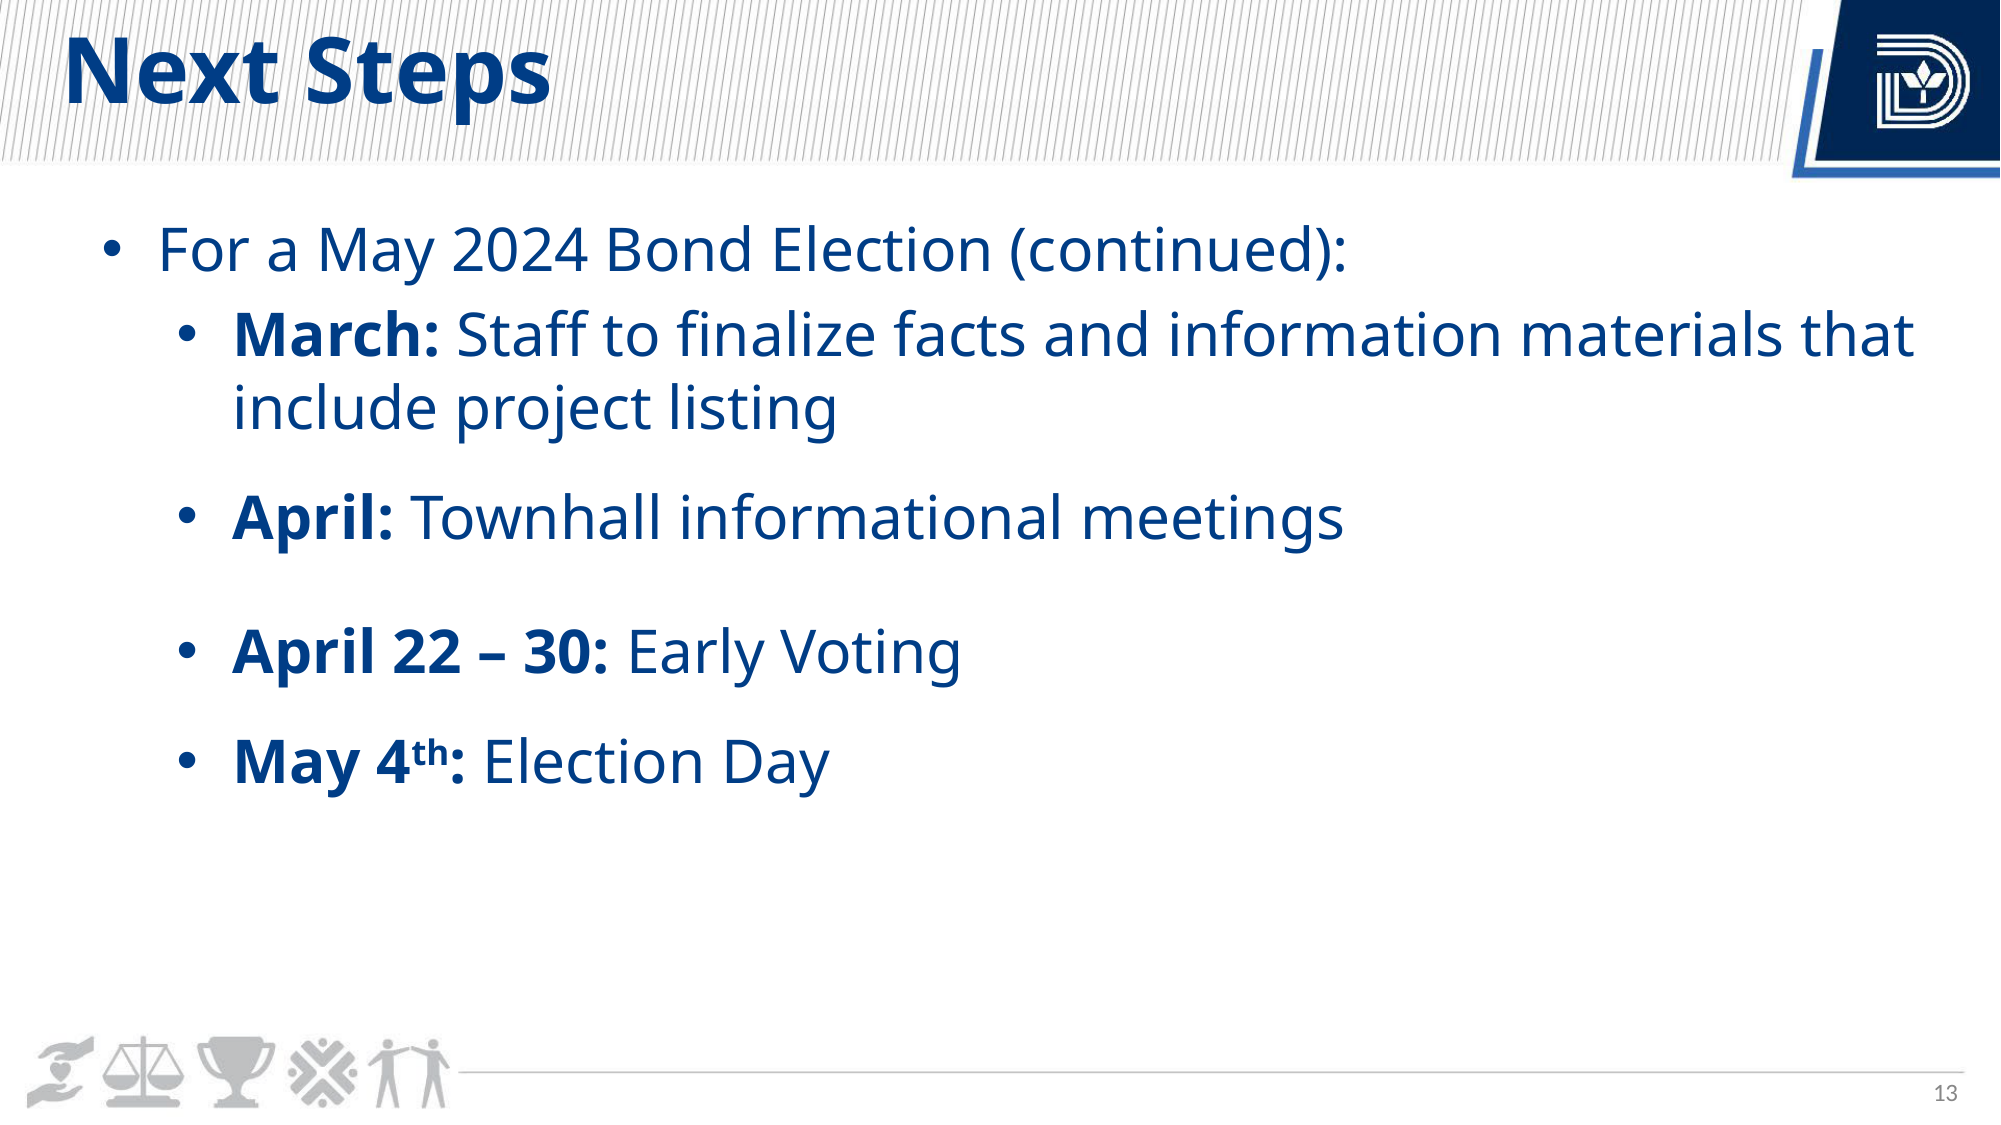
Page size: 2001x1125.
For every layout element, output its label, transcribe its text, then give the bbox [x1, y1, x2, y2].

picture [0, 0, 2000, 1117]
slide_number 13 [1926, 1080, 1967, 1110]
title Next Steps [61, 11, 1774, 124]
list For a May 2024 Bond Election (continued): March: Staff to finalize facts and information materials that include project listing April: Townhall informational meetings April 22 – 30: Early Voting May 4th: Election Day [101, 211, 1925, 858]
